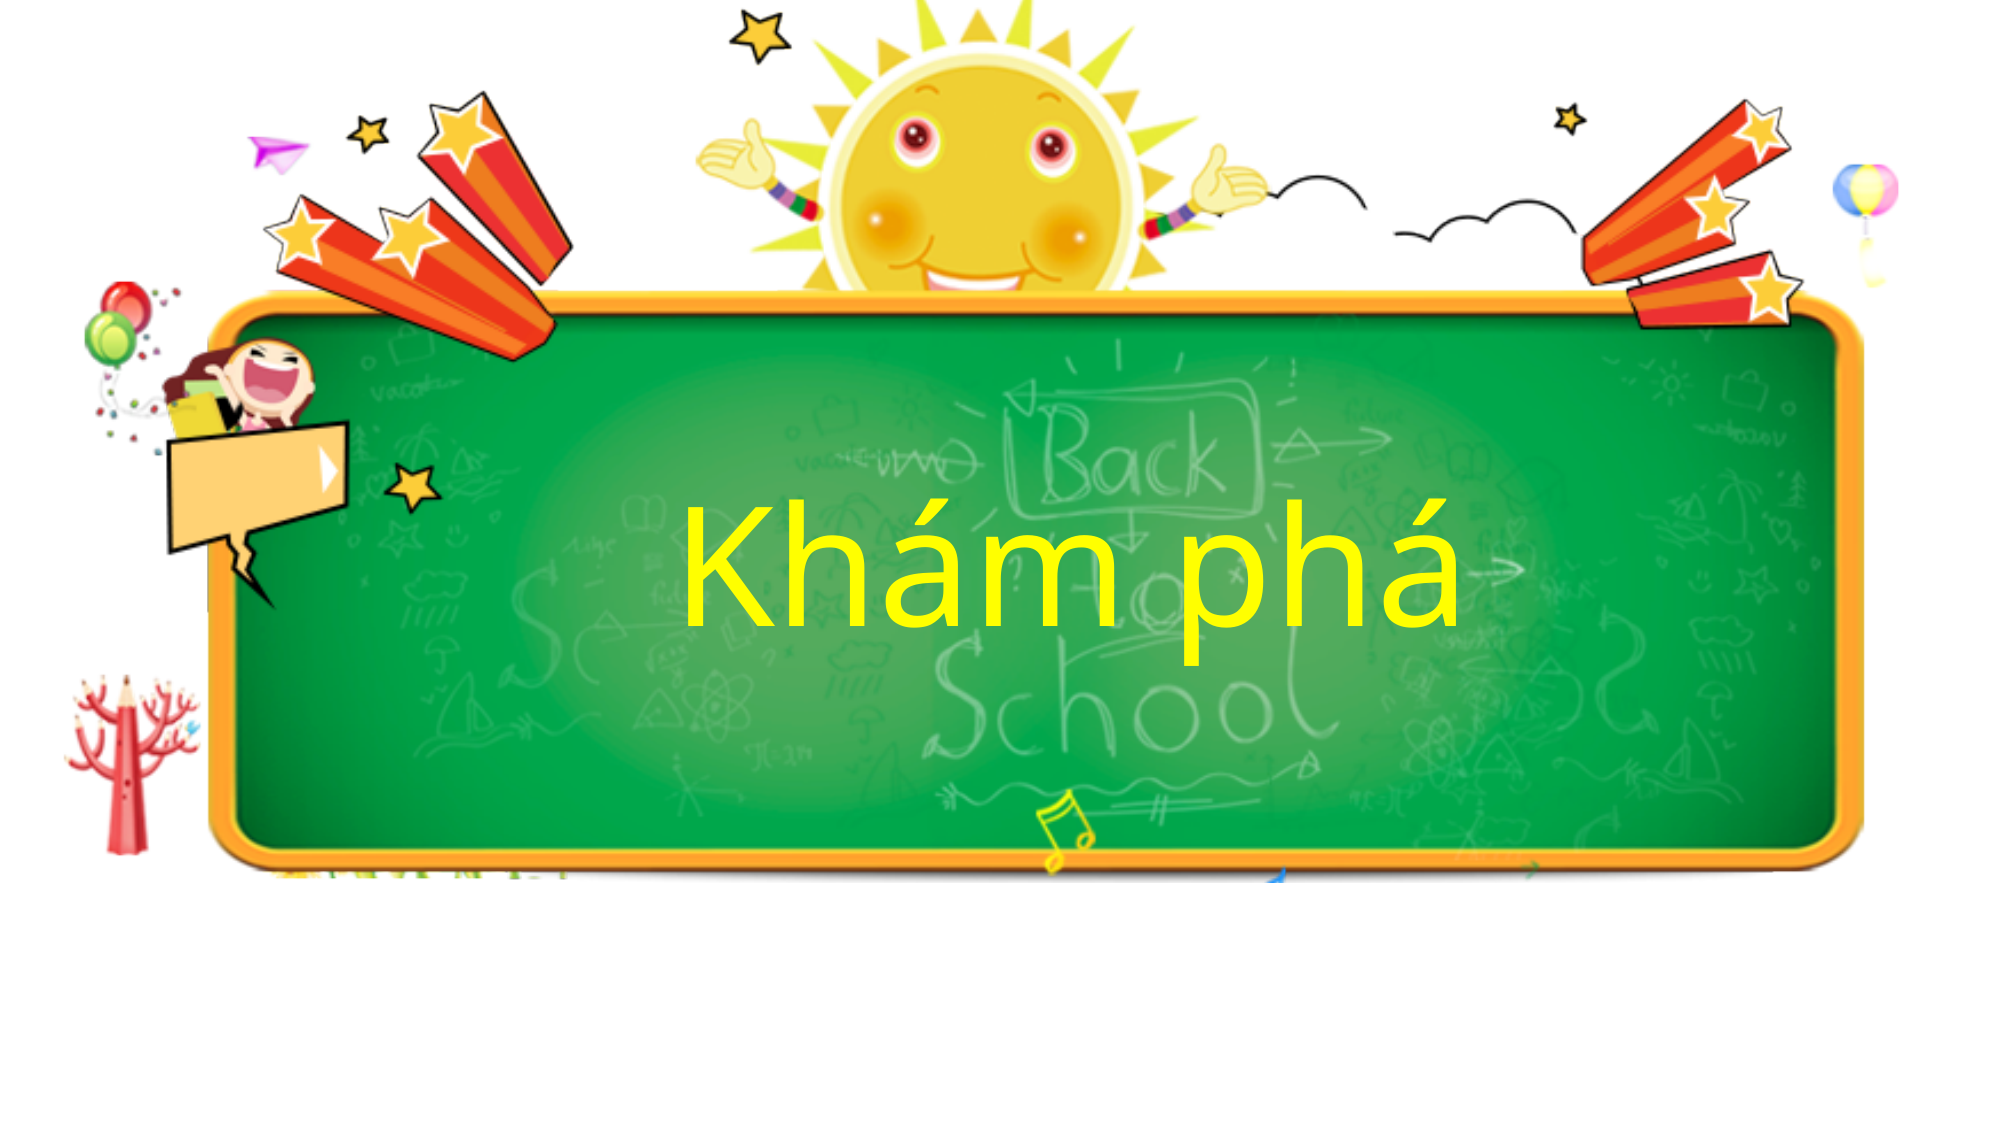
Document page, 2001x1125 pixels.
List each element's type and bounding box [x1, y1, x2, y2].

picture [29, 0, 2001, 883]
